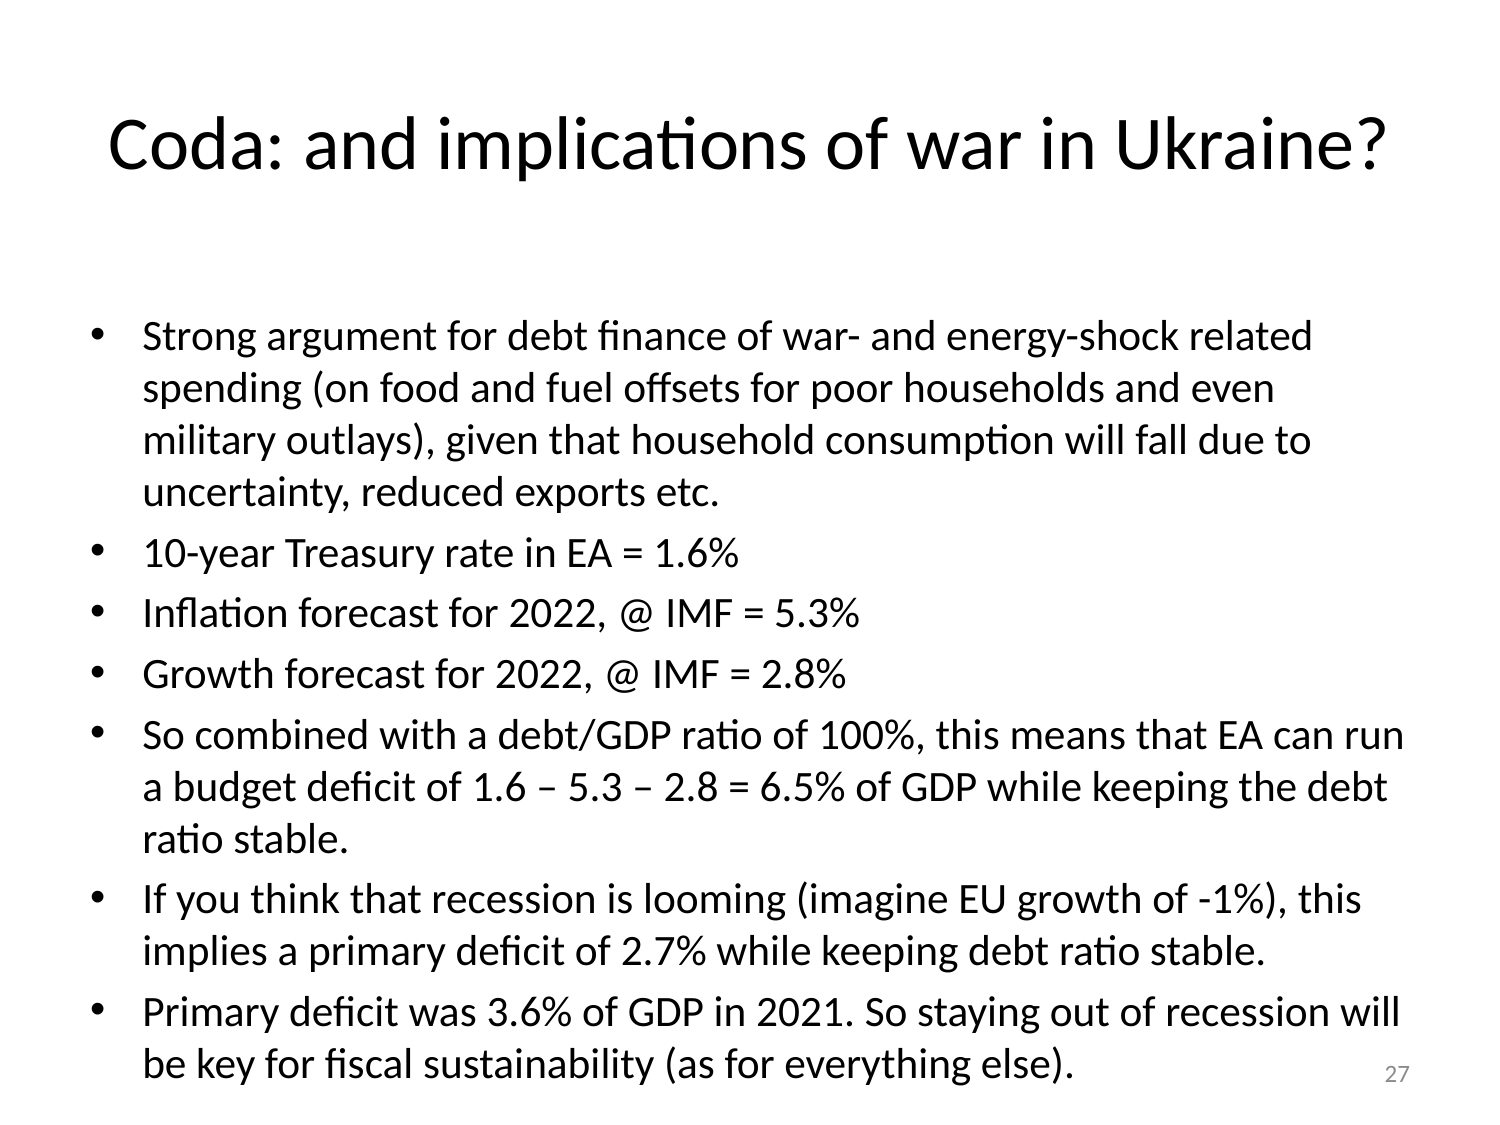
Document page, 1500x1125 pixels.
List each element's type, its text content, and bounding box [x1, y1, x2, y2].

title Coda: and implications of war in Ukraine? [75, 45, 1425, 233]
slide_number 27 [1074, 1042, 1425, 1103]
list Strong argument for debt finance of war- and energy-shock related spending (on food and fuel offsets for poor households and even military outlays), given that household consumption will fall due to uncertainty, reduced exports etc. 10-year Treasury rate in EA = 1.6% Inflation forecast for 2022, @ IMF = 5.3% Growth forecast for 2022, @ IMF = 2.8% So combined with a debt/GDP ratio of 100%, this means that EA can run a budget deficit of 1.6 – 5.3 – 2.8 = 6.5% of GDP while keeping the debt ratio stable. If you think that recession is looming (imagine EU growth of -1%), this implies a primary deficit of 2.7% while keeping debt ratio stable. Primary deficit was 3.6% of GDP in 2021. So staying out of recession will be key for fiscal sustainability (as for everything else). [75, 299, 1425, 1103]
